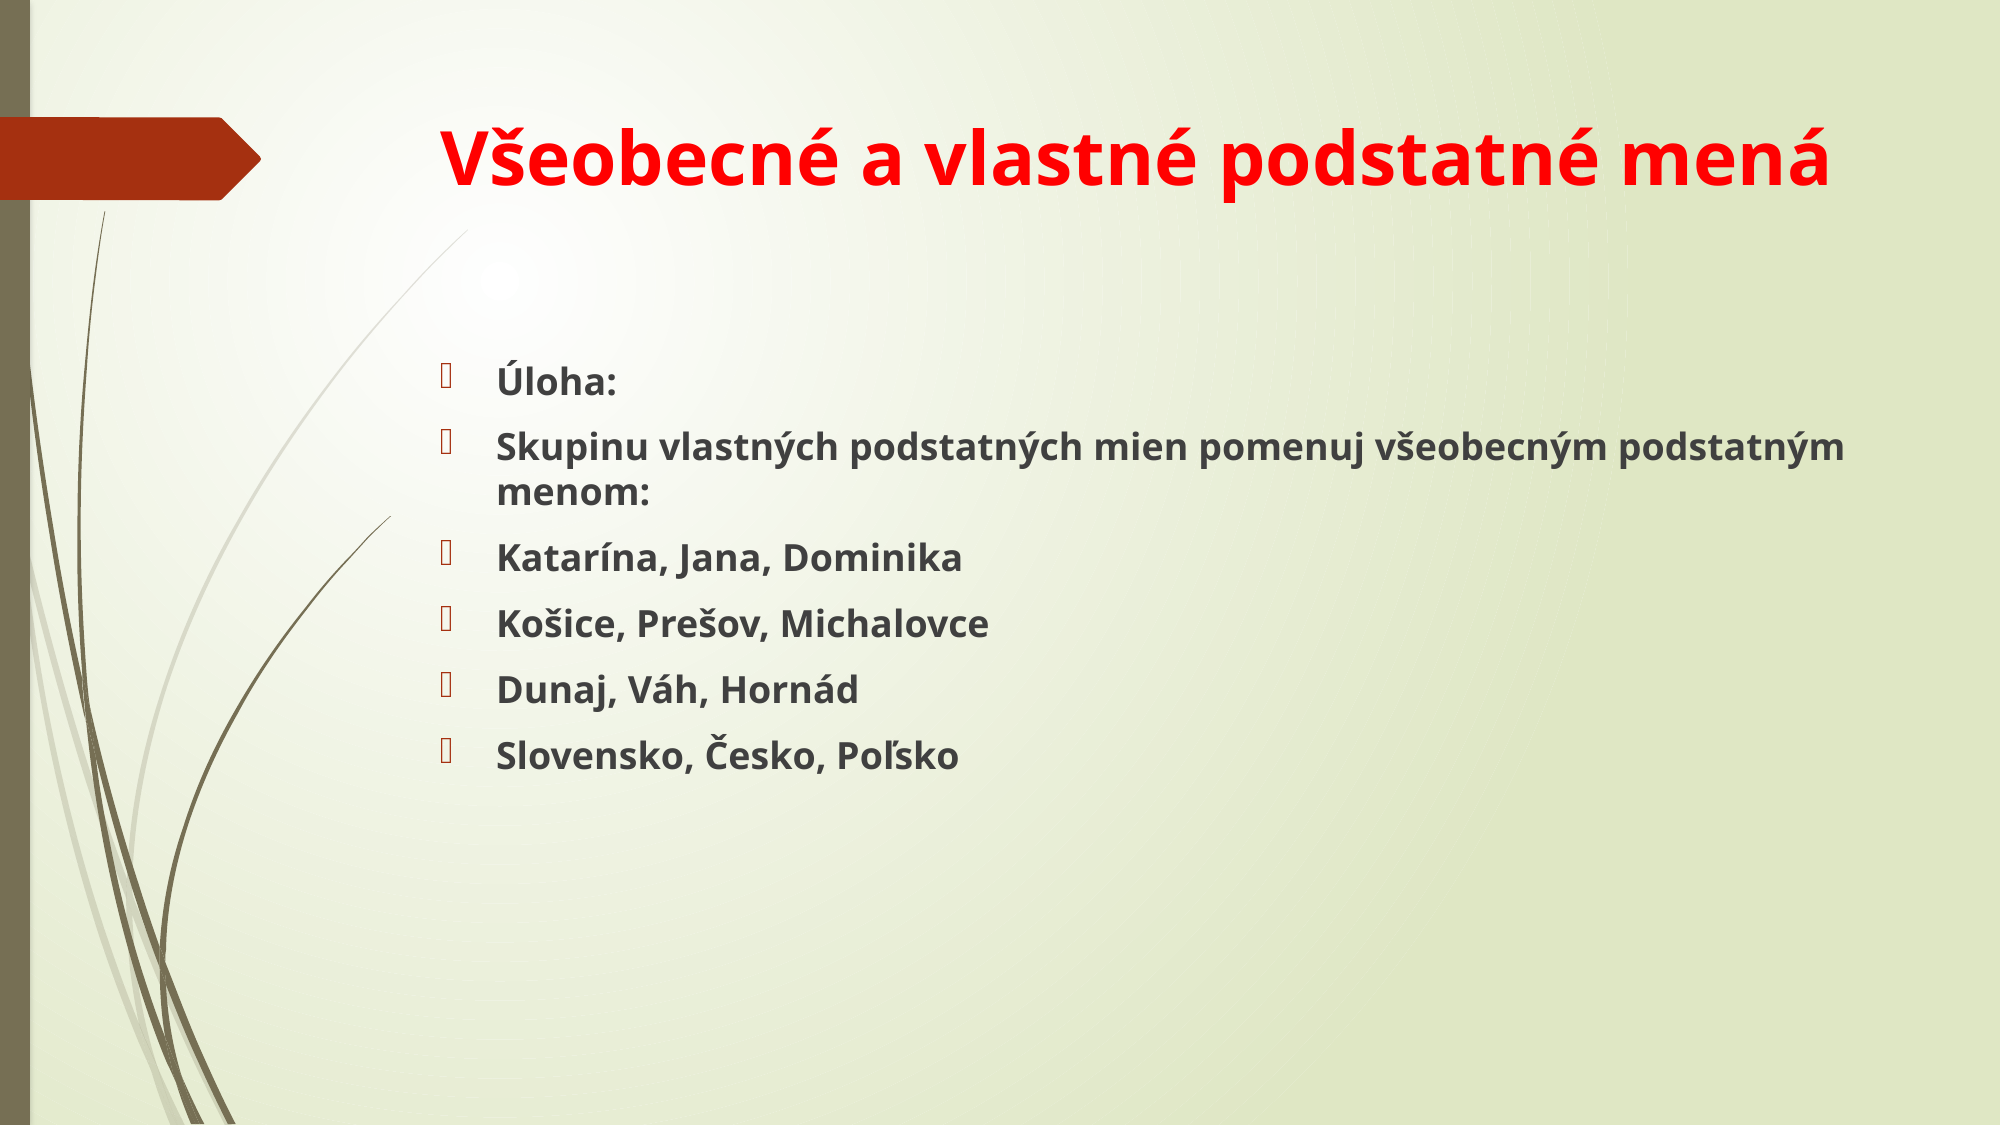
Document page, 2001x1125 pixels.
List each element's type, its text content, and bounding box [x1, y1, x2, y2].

title Všeobecné a vlastné podstatné mená [425, 102, 1888, 313]
list Úloha: Skupinu vlastných podstatných mien pomenuj všeobecným podstatným menom: Katarína, Jana, Dominika Košice, Prešov, Michalovce Dunaj, Váh, Hornád Slovensko, Česko, Poľsko [424, 350, 1888, 970]
